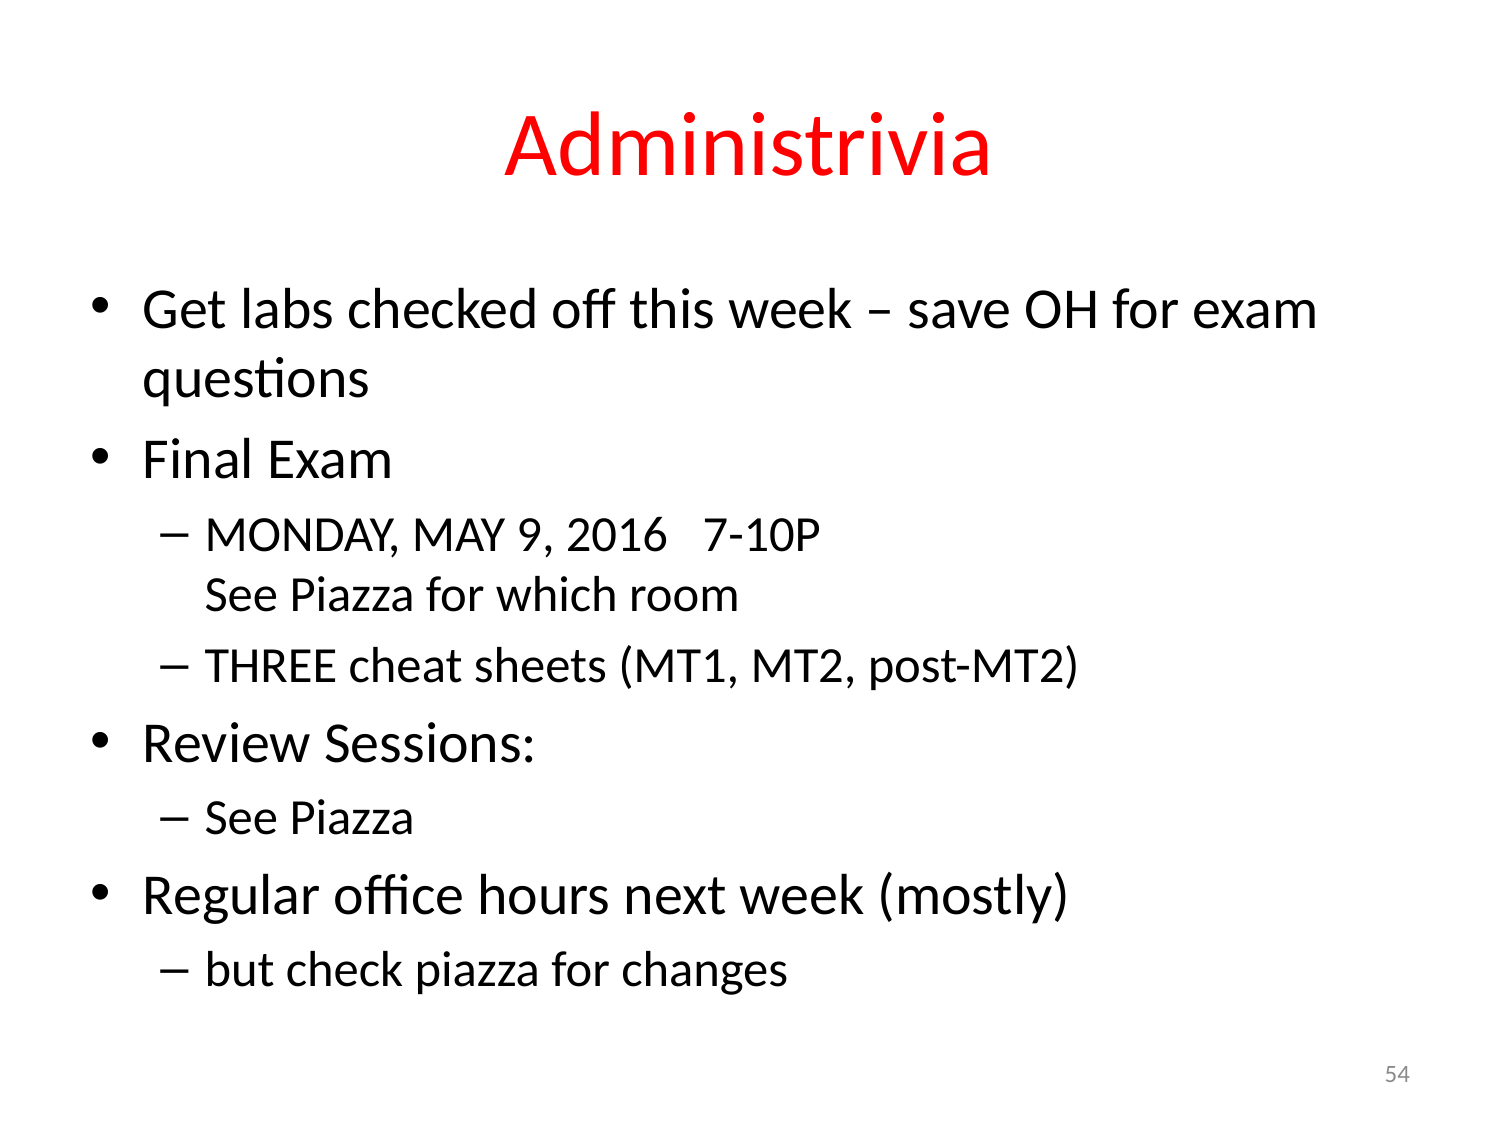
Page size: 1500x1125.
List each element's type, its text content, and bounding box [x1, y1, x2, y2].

title Administrivia [75, 45, 1425, 233]
list Get labs checked off this week – save OH for exam questions Final Exam MONDAY, MAY 9, 2016 7-10P See Piazza for which room THREE cheat sheets (MT1, MT2, post-MT2) Review Sessions: See Piazza Regular office hours next week (mostly) but check piazza for changes [75, 262, 1425, 1005]
slide_number 54 [1074, 1042, 1425, 1103]
